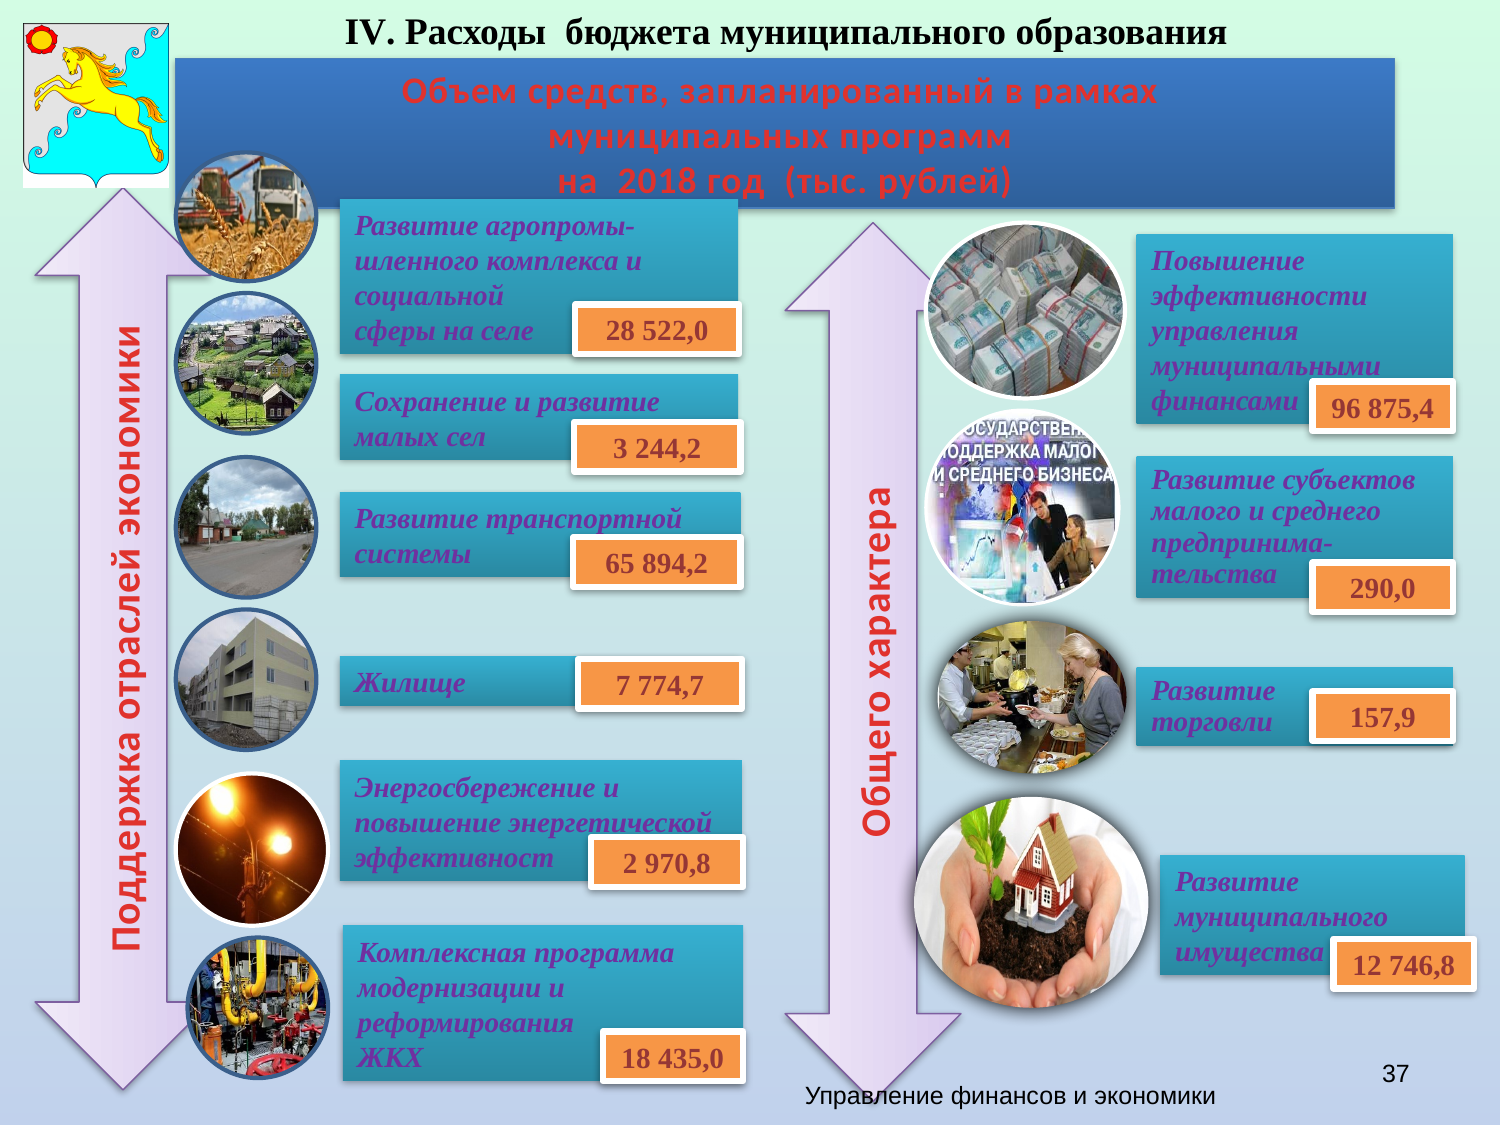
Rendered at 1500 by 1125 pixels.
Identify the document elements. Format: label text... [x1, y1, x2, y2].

text_box Сохранение и развитие малых сел [339, 374, 739, 460]
text_box [173, 454, 319, 600]
text_box Комплексная программа модернизации и реформирования ЖКХ [342, 925, 744, 1081]
text_box 7 774,7 [575, 656, 745, 712]
text_box 2 970,8 [588, 834, 746, 890]
text_box Развитие транспортной системы [339, 492, 741, 577]
text_box Объем средств, запланированный в рамках муниципальных программ на 2018 год (тыс. рублей) [175, 58, 1395, 209]
text_box 96 875,4 [1309, 378, 1456, 434]
text_box Жилище [339, 656, 574, 706]
text_box 290,0 [1309, 559, 1456, 615]
text_box 3 244,2 [571, 419, 744, 475]
text_box [173, 607, 319, 753]
text_box [173, 771, 331, 928]
slide_number 37 [1074, 1042, 1425, 1103]
text_box 157,9 [1309, 688, 1456, 744]
text_box 28 522,0 [572, 301, 742, 357]
picture [937, 620, 1127, 774]
text_box [173, 150, 319, 284]
text_box [923, 408, 1122, 607]
text_box Развитие агропромы-шленного комплекса и социальной сферы на селе [339, 199, 739, 354]
text_box Развитие торговли [1136, 667, 1453, 746]
picture [23, 23, 169, 188]
picture [913, 796, 1149, 1008]
footer Управление финансов и экономики [773, 1065, 1249, 1125]
text_box Общего характера [784, 222, 959, 1065]
text_box Энергосбережение и повышение энергетической эффективност [339, 760, 742, 881]
text_box 12 746,8 [1330, 936, 1477, 992]
text_box 18 435,0 [600, 1028, 746, 1084]
text_box 65 894,2 [570, 534, 744, 590]
text_box IV. Расходы бюджета муниципального образования [222, 0, 1360, 60]
text_box Поддержка отраслей экономики [34, 197, 212, 1091]
text_box [173, 290, 319, 436]
text_box [923, 220, 1128, 401]
text_box [185, 935, 331, 1081]
text_box Повышение эффективности управления муниципальными финансами [1136, 234, 1453, 424]
text_box Развитие субъектов малого и среднего предпринима- тельства [1136, 456, 1453, 598]
text_box Развитие муниципального имущества [1160, 855, 1465, 976]
